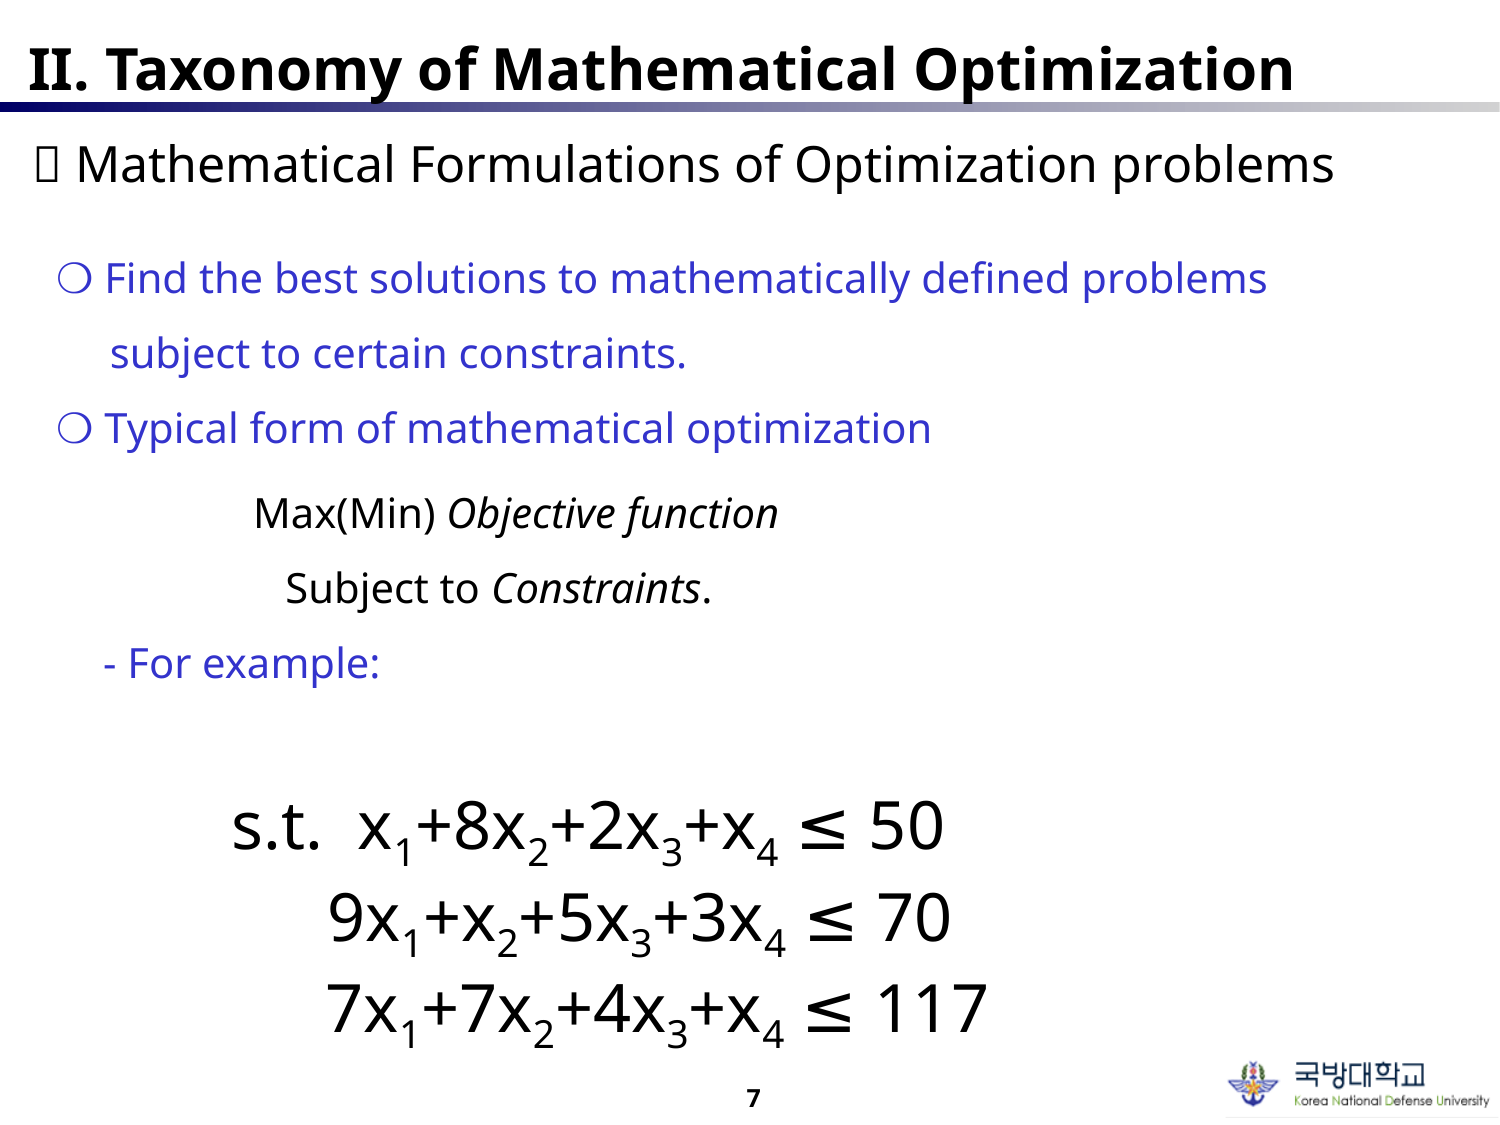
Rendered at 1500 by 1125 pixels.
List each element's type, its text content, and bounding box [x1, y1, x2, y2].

text_box Max(Min) Objective function Subject to Constraints. - For example: [88, 454, 892, 695]
text_box ❍ Find the best solutions to mathematically defined problems subject to certain constraints. ❍ Typical form of mathematical optimization [41, 219, 1500, 460]
picture [1225, 1058, 1499, 1118]
text_box  Mathematical Formulations of Optimization problems [17, 125, 1500, 201]
text_box II. Taxonomy of Mathematical Optimization [13, 25, 1435, 109]
slide_number 7 [666, 1074, 777, 1125]
